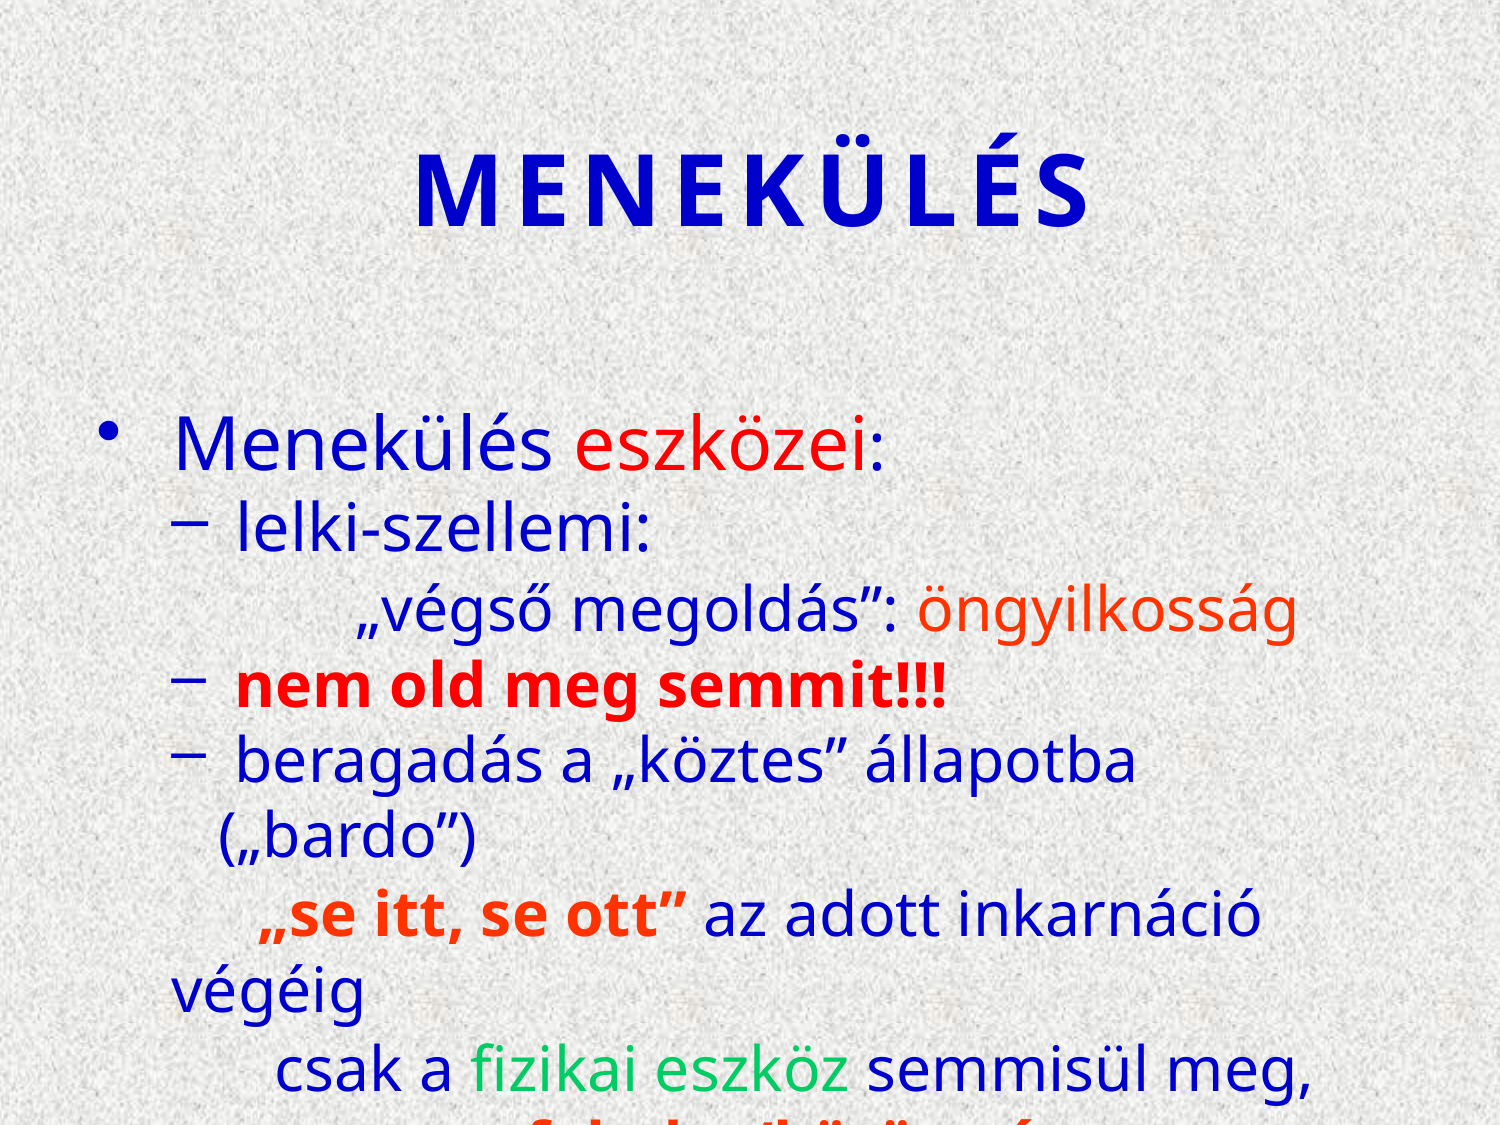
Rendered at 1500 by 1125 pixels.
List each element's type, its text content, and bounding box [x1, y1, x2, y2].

list Menekülés eszközei: lelki-szellemi: „végső megoldás”: öngyilkosság nem old meg semmit!!! beragadás a „köztes” állapotba („bardo”) „se itt, se ott” az adott inkarnáció végéig csak a fizikai eszköz semmisül meg, a feladat/kötöttség megmarad [81, 387, 1413, 1063]
title MENEKÜLÉS [75, 92, 1425, 281]
picture [0, 0, 1500, 1125]
